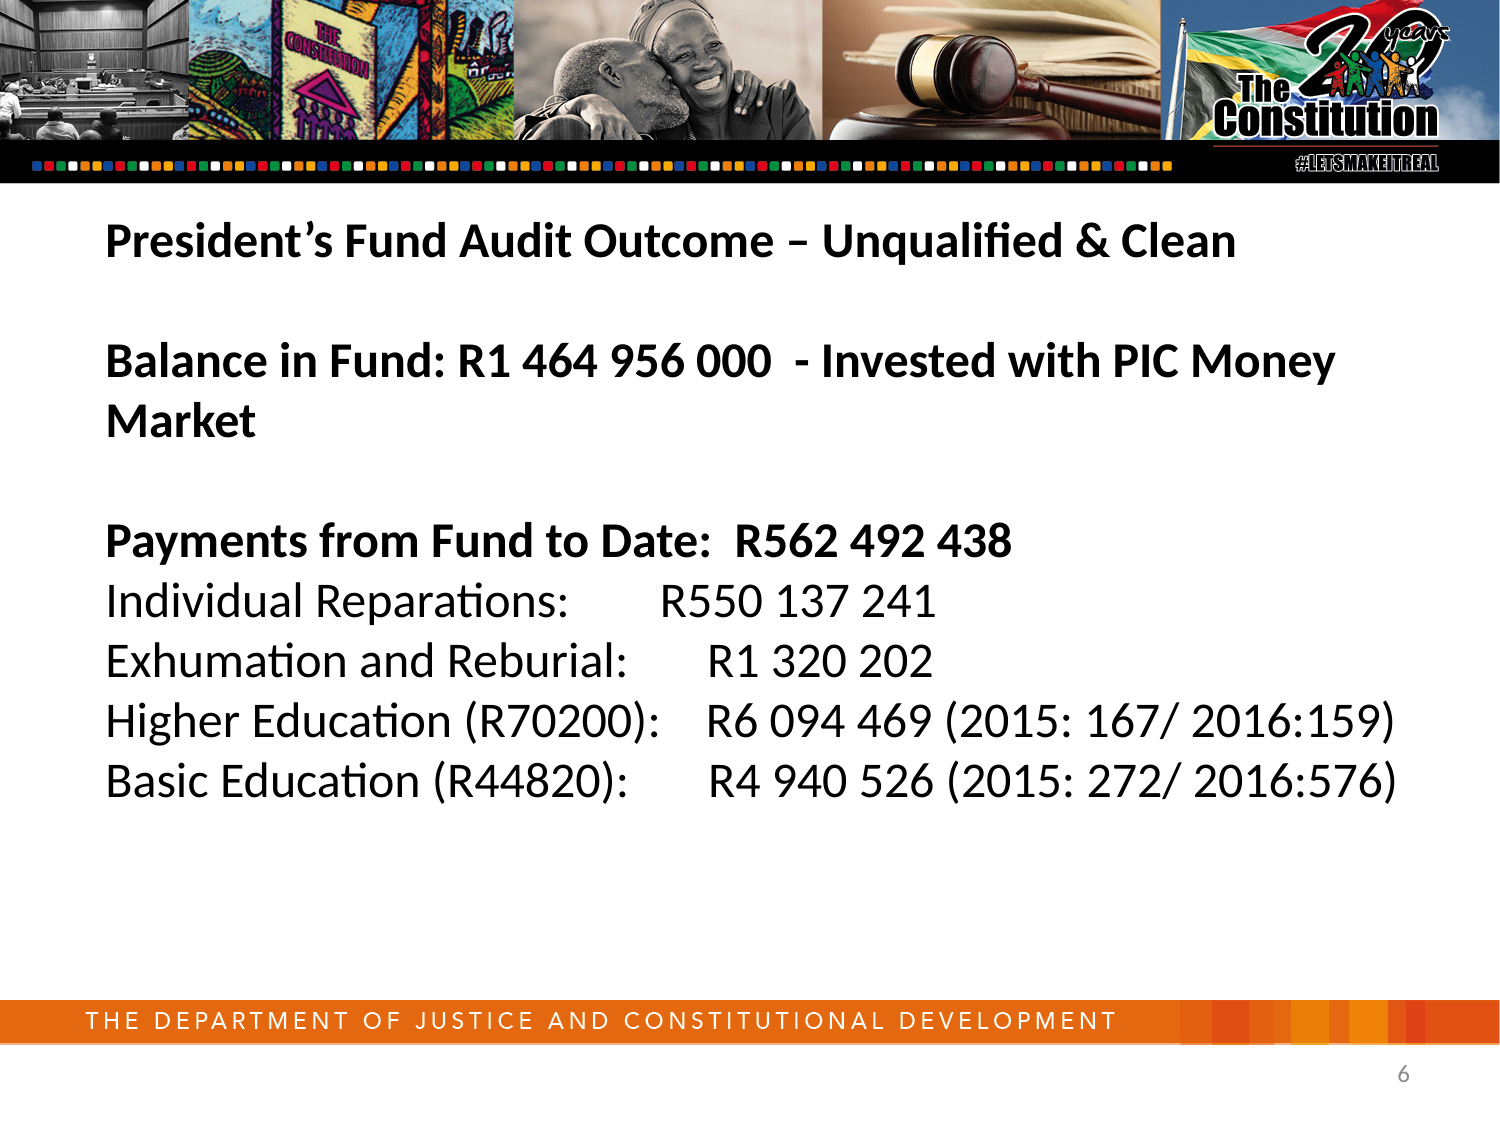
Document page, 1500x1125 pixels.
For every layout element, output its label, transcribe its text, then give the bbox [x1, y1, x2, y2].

picture [0, 999, 1500, 1045]
picture [0, 0, 1500, 188]
slide_number 6 [1074, 1042, 1425, 1103]
text_box President’s Fund Audit Outcome – Unqualified & Clean Balance in Fund: R1 464 956 000 - Invested with PIC Money Market Payments from Fund to Date: R562 492 438 Individual Reparations: R550 137 241 Exhumation and Reburial: R1 320 202 Higher Education (R70200): R6 094 469 (2015: 167/ 2016:159) Basic Education (R44820): R4 940 526 (2015: 272/ 2016:576) [90, 199, 1417, 935]
